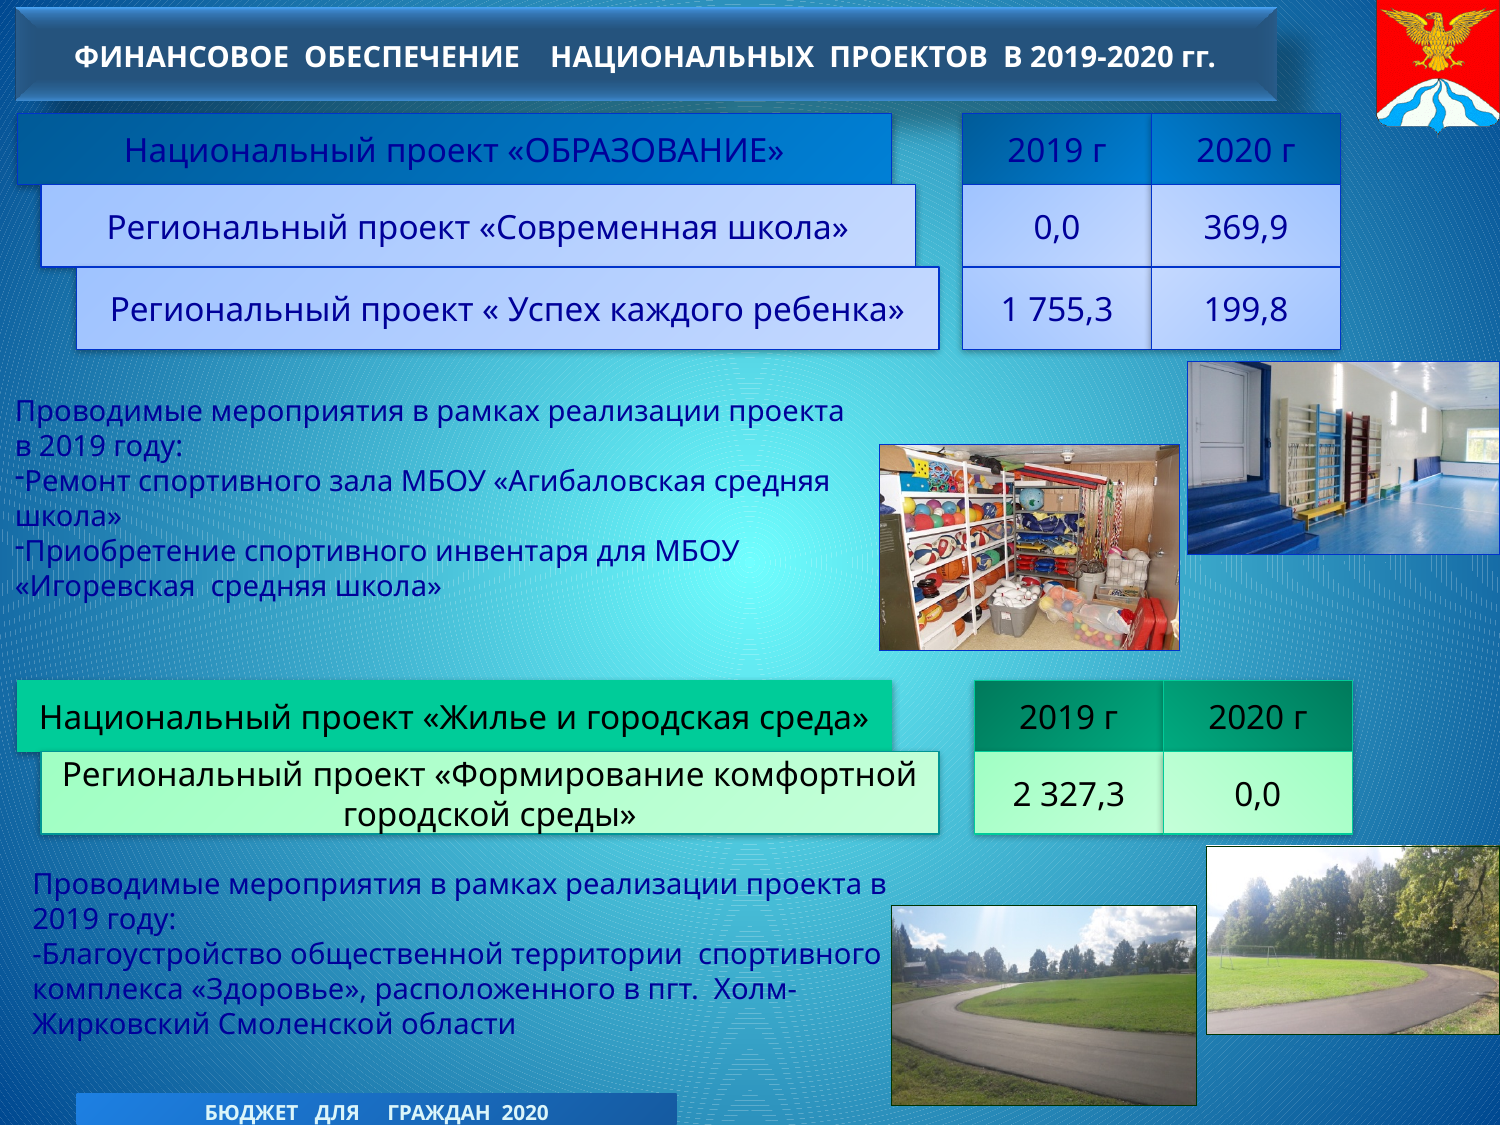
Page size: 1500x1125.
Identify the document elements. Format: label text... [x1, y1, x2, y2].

footer БЮДЖЕТ ДЛЯ ГРАЖДАН 2020 [76, 1093, 677, 1125]
text_box 2 327,3 [974, 751, 1161, 835]
text_box 2020 г [1151, 113, 1341, 184]
text_box [0, 0, 1341, 185]
text_box 1 755,3 [962, 266, 1146, 350]
text_box Проводимые мероприятия в рамках реализации проекта в 2019 году: Ремонт спортивного зала МБОУ «Агибаловская средняя школа» Приобретение спортивного инвентаря для МБОУ «Игоревская средняя школа» [0, 385, 880, 610]
picture [1186, 361, 1500, 555]
picture [891, 904, 1197, 1107]
text_box Региональный проект «Формирование комфортной городской среды» [40, 751, 940, 835]
text_box Проводимые мероприятия в рамках реализации проекта в 2019 году: -Благоустройство общественной территории спортивного комплекса «Здоровье», расположенного в пгт. Холм-Жирковский Смоленской области [17, 857, 904, 1048]
text_box Региональный проект « Успех каждого ребенка» [76, 266, 940, 350]
text_box Национальный проект «Жилье и городская среда» [17, 680, 892, 752]
text_box 0,0 [962, 184, 1146, 266]
picture [1375, 0, 1500, 138]
text_box Региональный проект «Современная школа» [40, 184, 916, 268]
text_box Национальный проект «ОБРАЗОВАНИЕ» [17, 113, 892, 185]
text_box 199,8 [1151, 266, 1341, 350]
picture [879, 444, 1180, 651]
text_box 0,0 [1163, 751, 1353, 835]
text_box 2019 г [974, 680, 1161, 750]
picture [1205, 845, 1500, 1036]
text_box 369,9 [1151, 184, 1341, 266]
text_box 2020 г [1163, 680, 1353, 750]
text_box ФИНАНСОВОЕ ОБЕСПЕЧЕНИЕ НАЦИОНАЛЬНЫХ ПРОЕКТОВ В 2019-2020 гг. [29, 30, 1353, 81]
text_box 2019 г [962, 113, 1149, 183]
